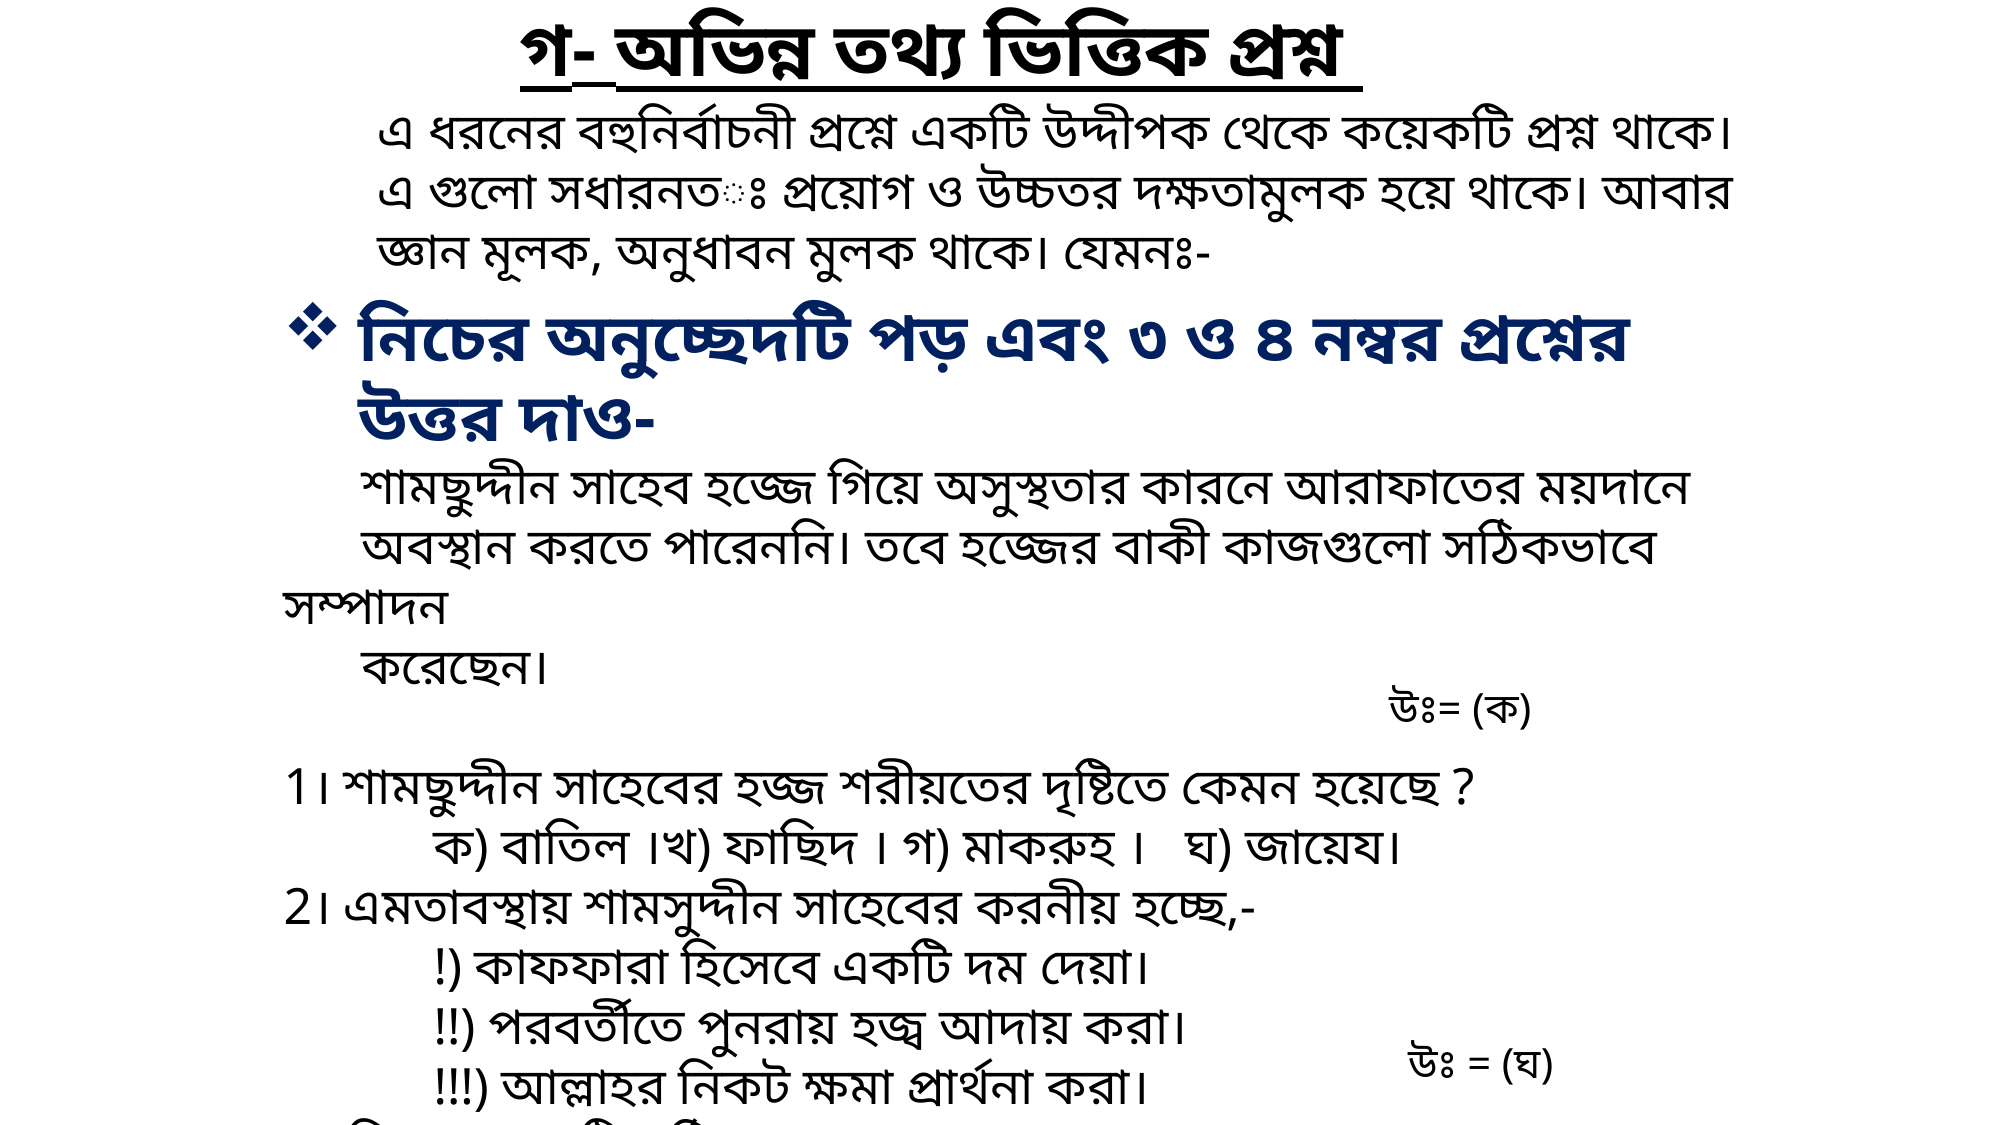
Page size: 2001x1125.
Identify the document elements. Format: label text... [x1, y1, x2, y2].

text_box এ ধরনের বহুনির্বাচনী প্রশ্নে একটি উদ্দীপক থেকে কয়েকটি প্রশ্ন থাকে। এ গুলো সধারনতঃ প্রয়োগ ও উচ্চতর দক্ষতামুলক হয়ে থাকে। আবার জ্ঞান মূলক, অনুধাবন মুলক থাকে। যেমনঃ- [362, 91, 1750, 287]
text_box নিচের অনুচ্ছেদটি পড় এবং ৩ ও ৪ নম্বর প্রশ্নের উত্তর দাও- শামছুদ্দীন সাহেব হজ্জে গিয়ে অসুস্থতার কারনে আরাফাতের ময়দানে অবস্থান করতে পারেননি। তবে হজ্জের বাকী কাজগুলো সঠিকভাবে সম্পাদন করেছেন। 1। শামছুদ্দীন সাহেবের হজ্জ শরীয়তের দৃষ্টিতে কেমন হয়েছে ? ক) বাতিল ।খ) ফাছিদ । গ) মাকরুহ । ঘ) জায়েয। 2। এমতাবস্থায় শামসুদ্দীন সাহেবের করনীয় হচ্ছে,- !) কাফফারা হিসেবে একটি দম দেয়া। !!) পরবর্তীতে পুনরায় হজ্ব আদায় করা। !!!) আল্লাহর নিকট ক্ষমা প্রার্থনা করা। নিচের কোনটি সঠিক ? ক) ! খ) !! গ) ! ও !! ঘ) !! ও !!! [268, 287, 1707, 1125]
text_box উঃ= (ক) [1374, 674, 1588, 740]
text_box উঃ = (ঘ) [1393, 1029, 1569, 1094]
text_box গ- অভিন্ন তথ্য ভিত্তিক প্রশ্ন [504, 0, 1378, 91]
